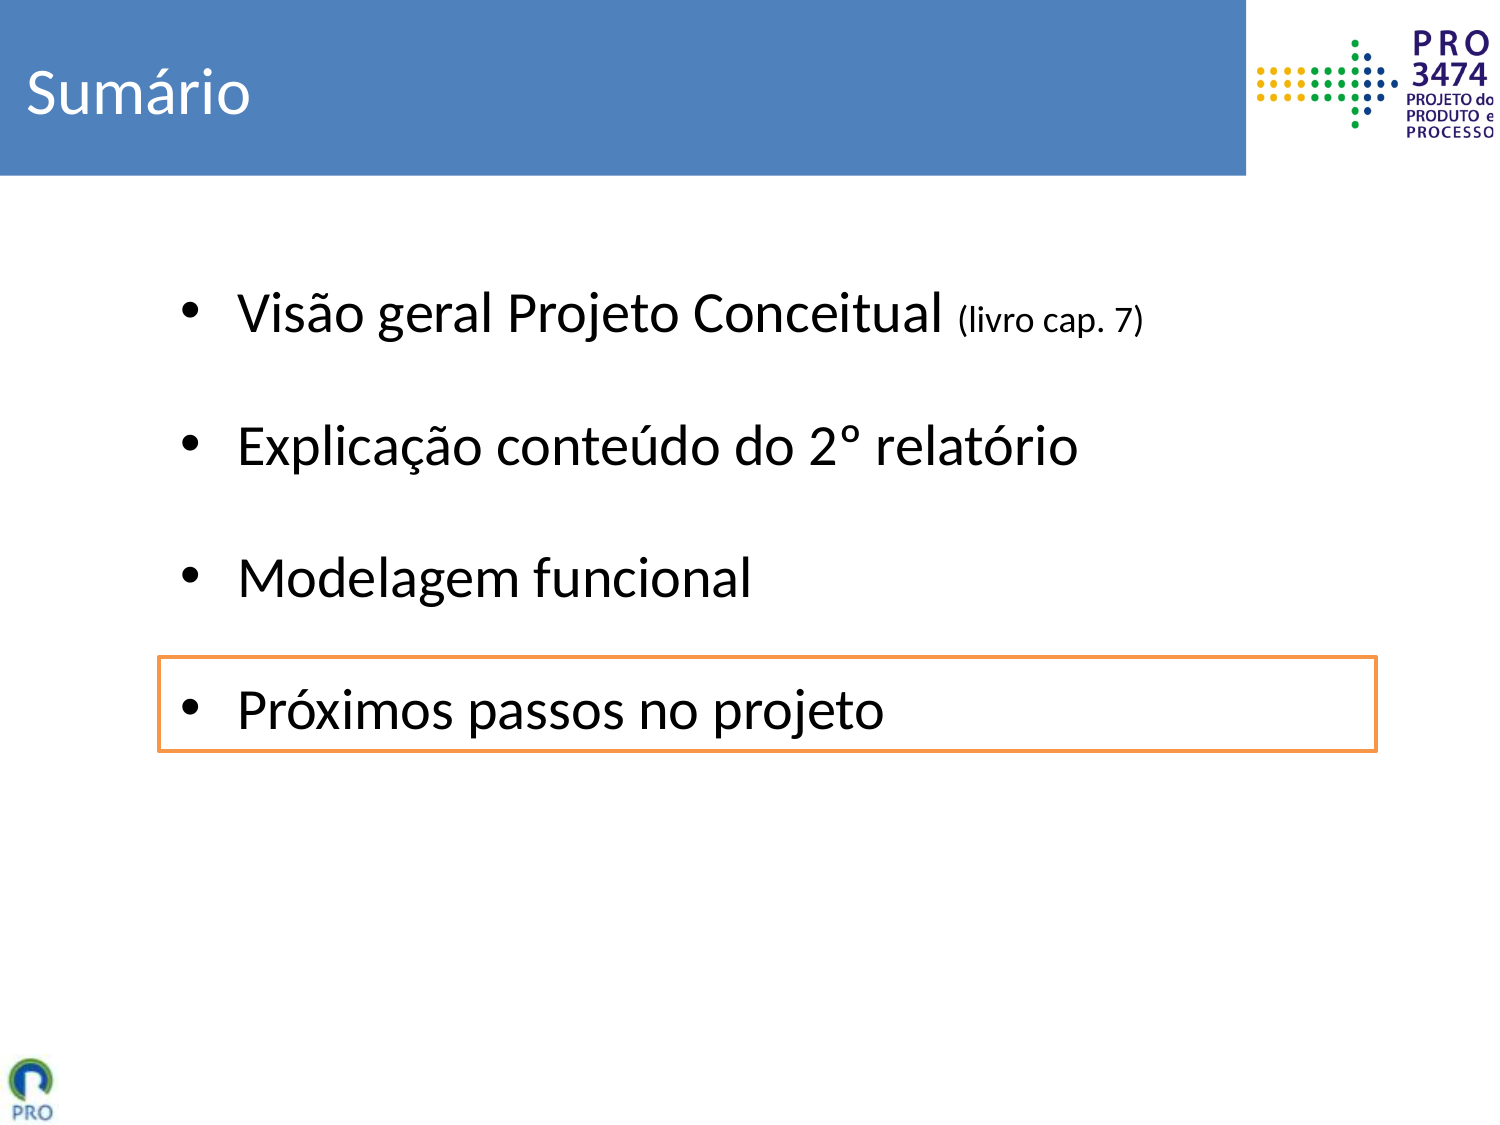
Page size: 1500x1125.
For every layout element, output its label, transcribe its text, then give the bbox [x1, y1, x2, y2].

title Sumário [11, 11, 1235, 164]
list Visão geral Projeto Conceitual (livro cap. 7) Explicação conteúdo do 2º relatório Modelagem funcional Próximos passos no projeto [165, 267, 1412, 976]
text_box [157, 655, 1378, 753]
picture [0, 1054, 59, 1125]
picture [1257, 30, 1494, 138]
